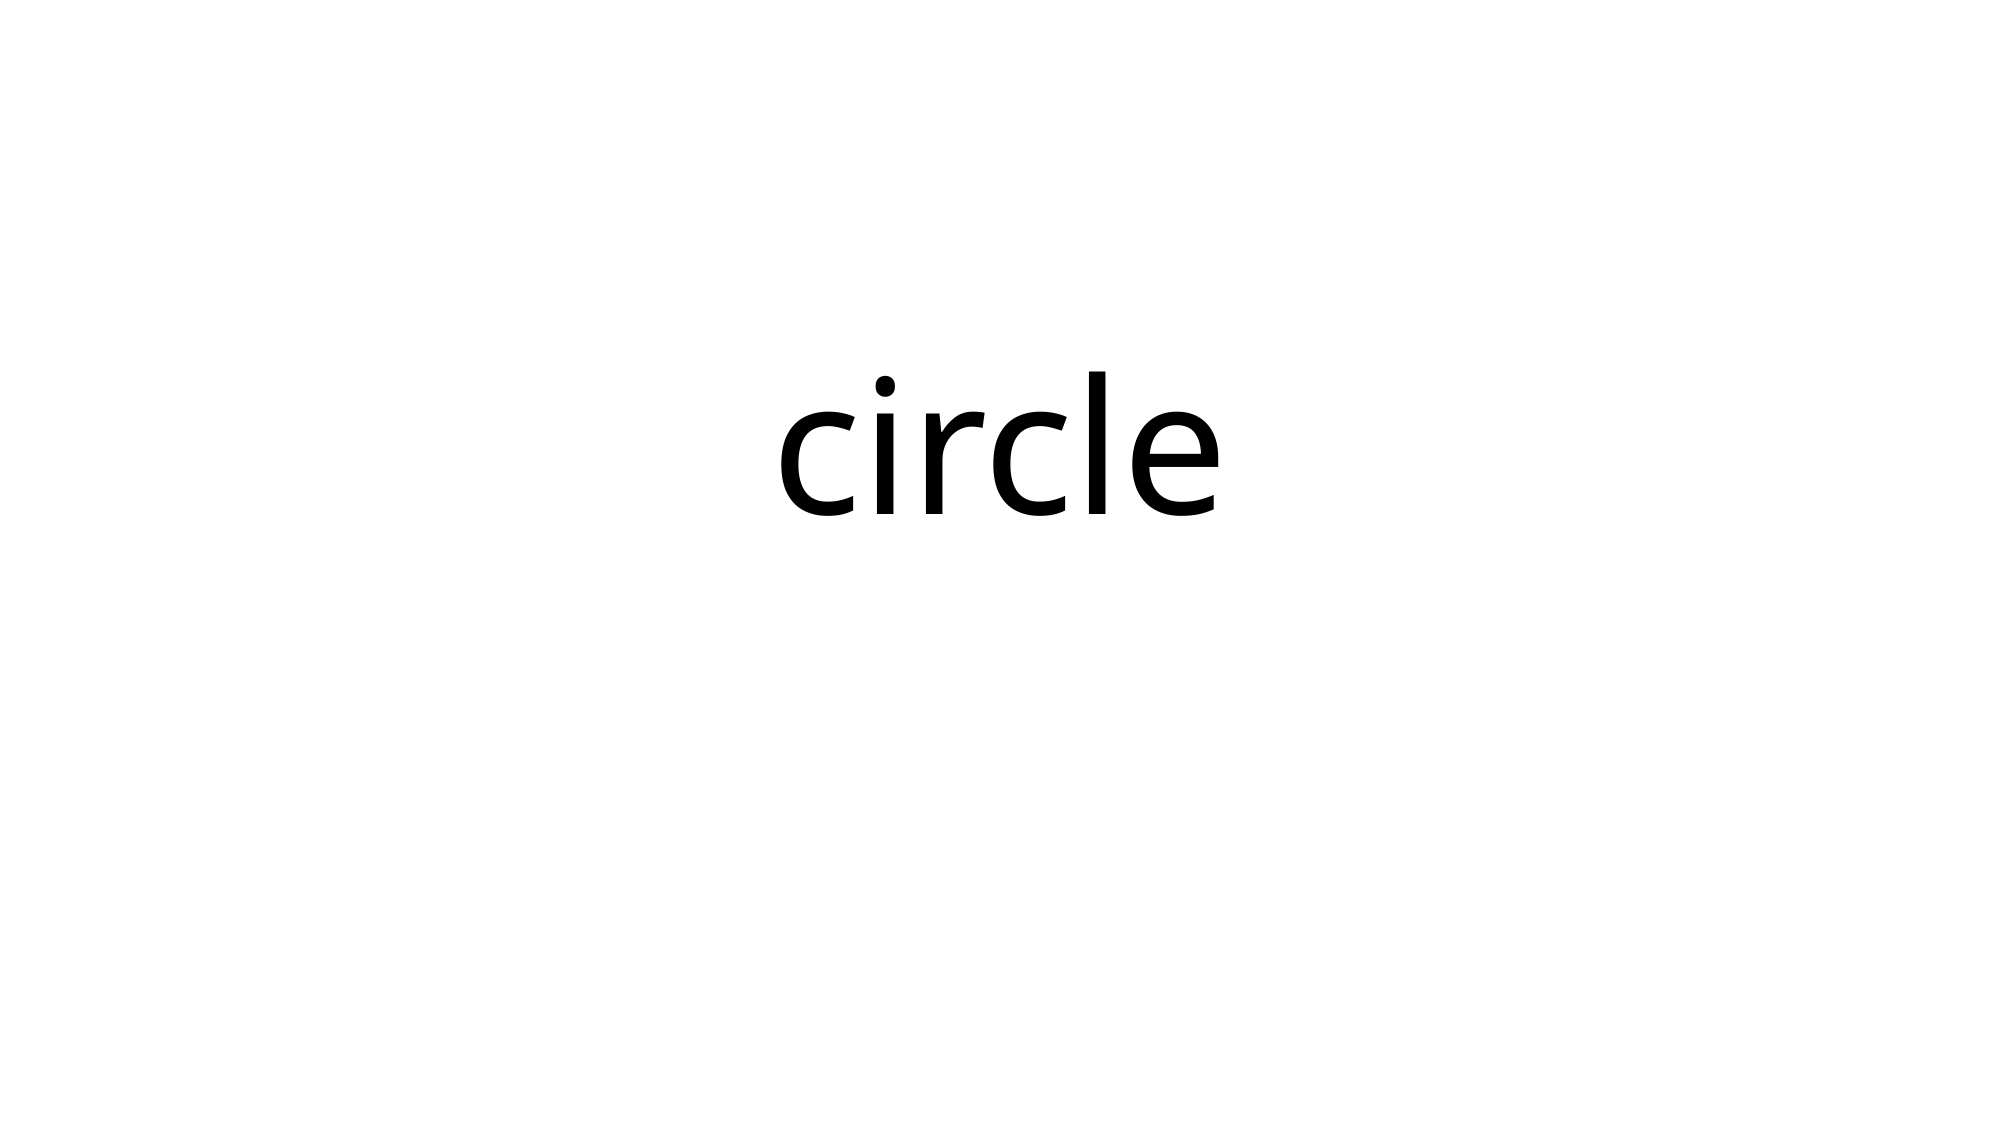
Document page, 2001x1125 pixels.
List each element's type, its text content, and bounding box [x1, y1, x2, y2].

title circle [362, 375, 1638, 563]
